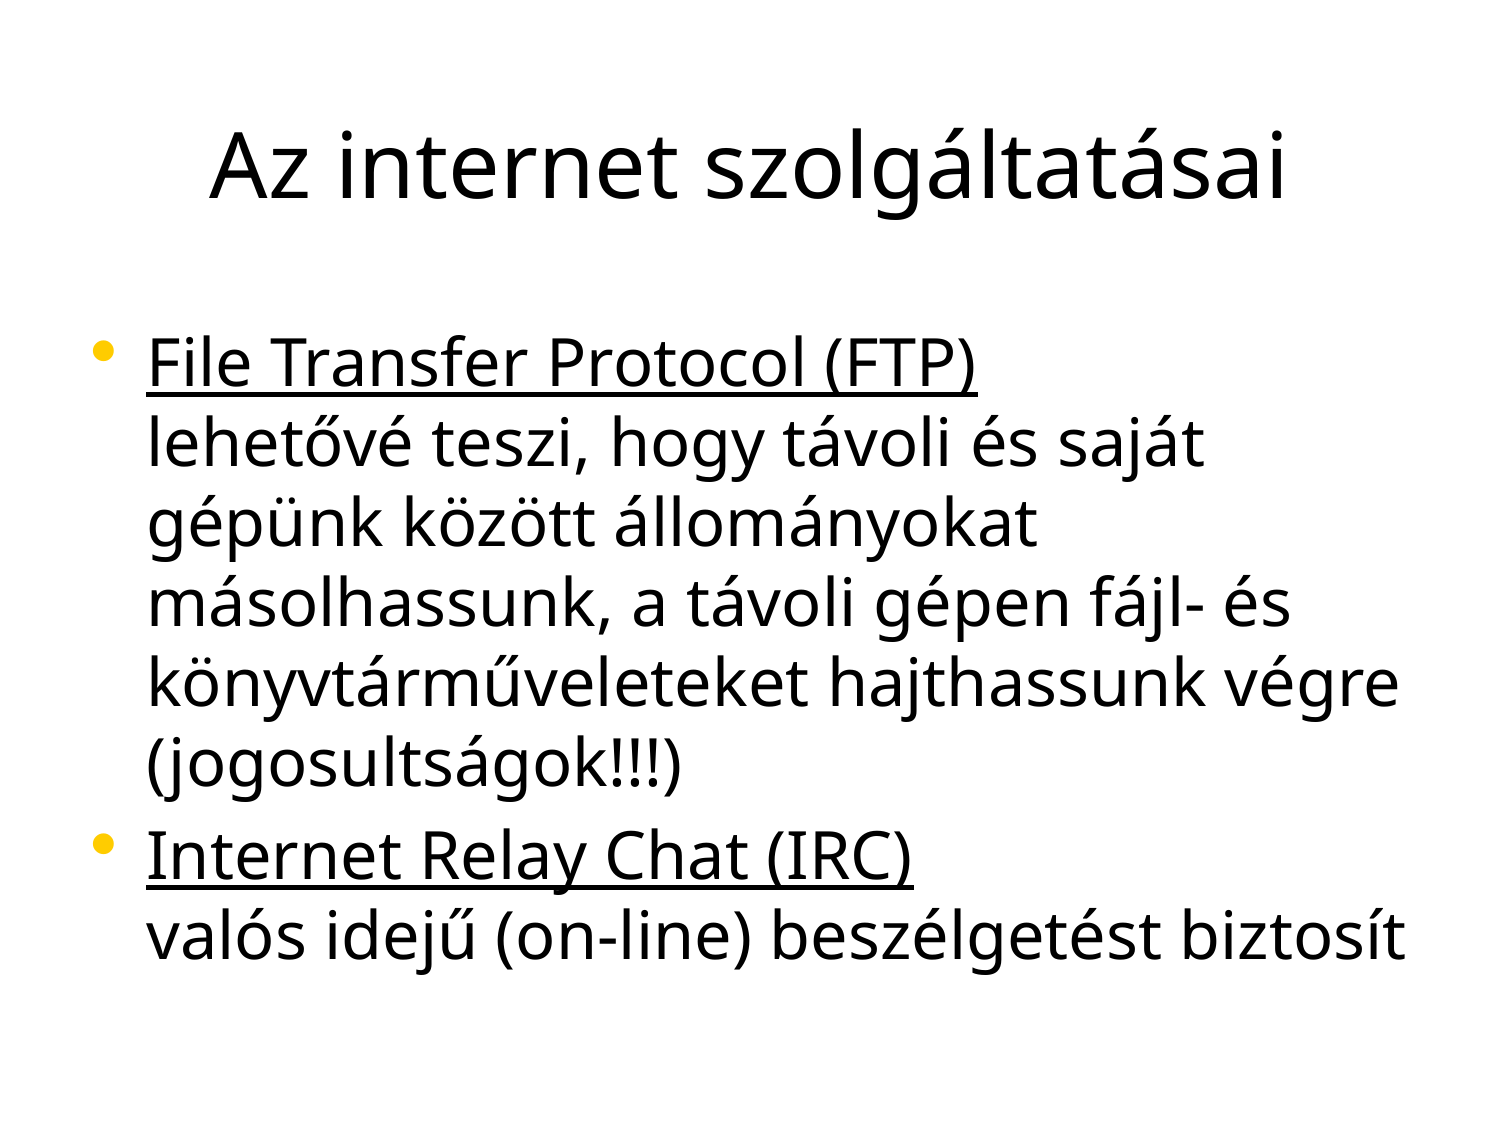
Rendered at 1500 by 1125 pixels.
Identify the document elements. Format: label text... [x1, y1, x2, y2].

list File Transfer Protocol (FTP) lehetővé teszi, hogy távoli és saját gépünk között állományokat másolhassunk, a távoli gépen fájl- és könyvtárműveleteket hajthassunk végre (jogosultságok!!!) Internet Relay Chat (IRC) valós idejű (on-line) beszélgetést biztosít [74, 312, 1426, 988]
title Az internet szolgáltatásai [74, 47, 1426, 276]
